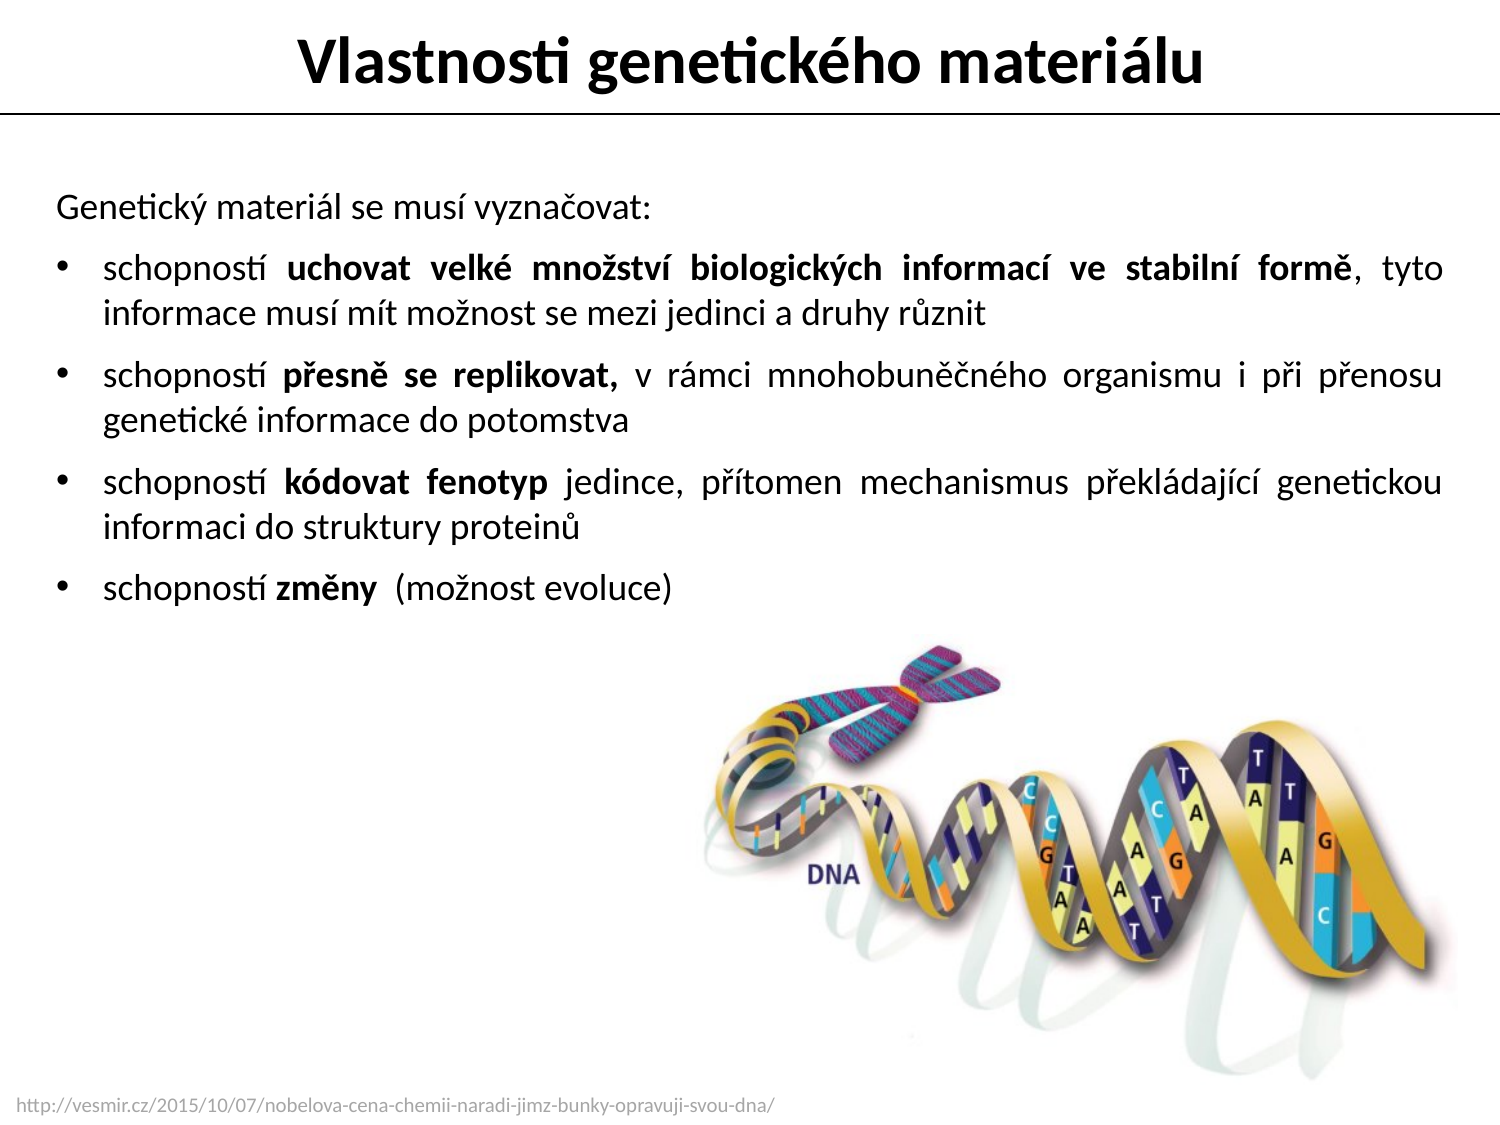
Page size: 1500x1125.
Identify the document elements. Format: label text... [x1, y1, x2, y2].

text_box Vlastnosti genetického materiálu [76, 0, 1427, 112]
picture [685, 634, 1458, 1085]
text_box Genetický materiál se musí vyznačovat: schopností uchovat velké množství biologických informací ve stabilní formě, tyto informace musí mít možnost se mezi jedinci a druhy různit schopností přesně se replikovat, v rámci mnohobuněčného organismu i při přenosu genetické informace do potomstva schopností kódovat fenotyp jedince, přítomen mechanismus překládající genetickou informaci do struktury proteinů schopností změny (možnost evoluce) [41, 174, 1459, 616]
text_box http://vesmir.cz/2015/10/07/nobelova-cena-chemii-naradi-jimz-bunky-opravuji-svou-dna/ [1, 1083, 1500, 1124]
